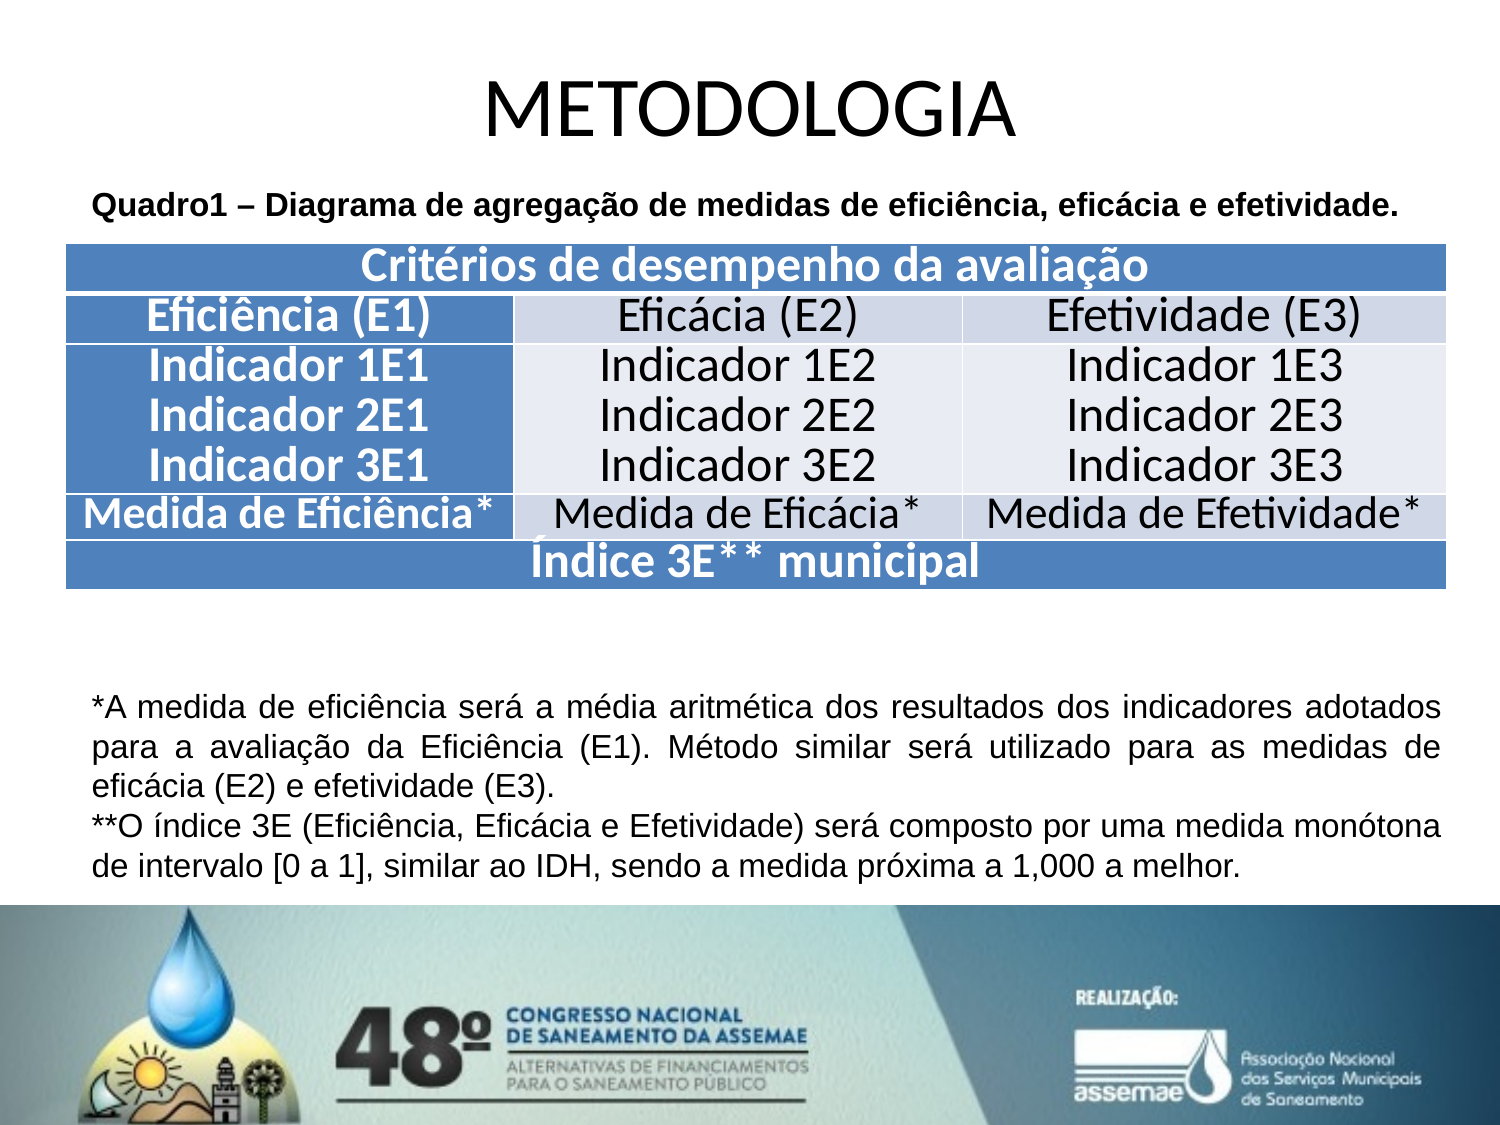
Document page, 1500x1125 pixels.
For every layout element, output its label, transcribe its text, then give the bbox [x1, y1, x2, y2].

table_cell Eficácia (E2) [515, 296, 962, 343]
table_cell Medida de Eficiência* [66, 495, 513, 539]
table_cell Indicador 1E2 Indicador 2E2 Indicador 3E2 [515, 345, 962, 493]
text_box Quadro1 – Diagrama de agregação de medidas de eficiência, eficácia e efetividade. [76, 176, 1436, 231]
table_cell Índice 3E** municipal [66, 541, 1446, 589]
table_cell Eficiência (E1) [66, 296, 513, 343]
table_cell Medida de Eficácia* [515, 495, 962, 539]
table_header Critérios de desempenho da avaliação [66, 244, 1446, 291]
title METODOLOGIA [75, 42, 1425, 161]
table_cell Medida de Efetividade* [963, 495, 1446, 539]
table_cell Indicador 1E3 Indicador 2E3 Indicador 3E3 [963, 345, 1446, 493]
text_box *A medida de eficiência será a média aritmética dos resultados dos indicadores adotados para a avaliação da Eficiência (E1). Método similar será utilizado para as medidas de eficácia (E2) e efetividade (E3). **O índice 3E (Eficiência, Eficácia e Efetividade) será composto por uma medida monótona de intervalo [0 a 1], similar ao IDH, sendo a medida próxima a 1,000 a melhor. [76, 677, 1459, 892]
table_cell Indicador 1E1 Indicador 2E1 Indicador 3E1 [66, 345, 513, 493]
table_cell Efetividade (E3) [963, 296, 1446, 343]
picture [0, 905, 1500, 1125]
